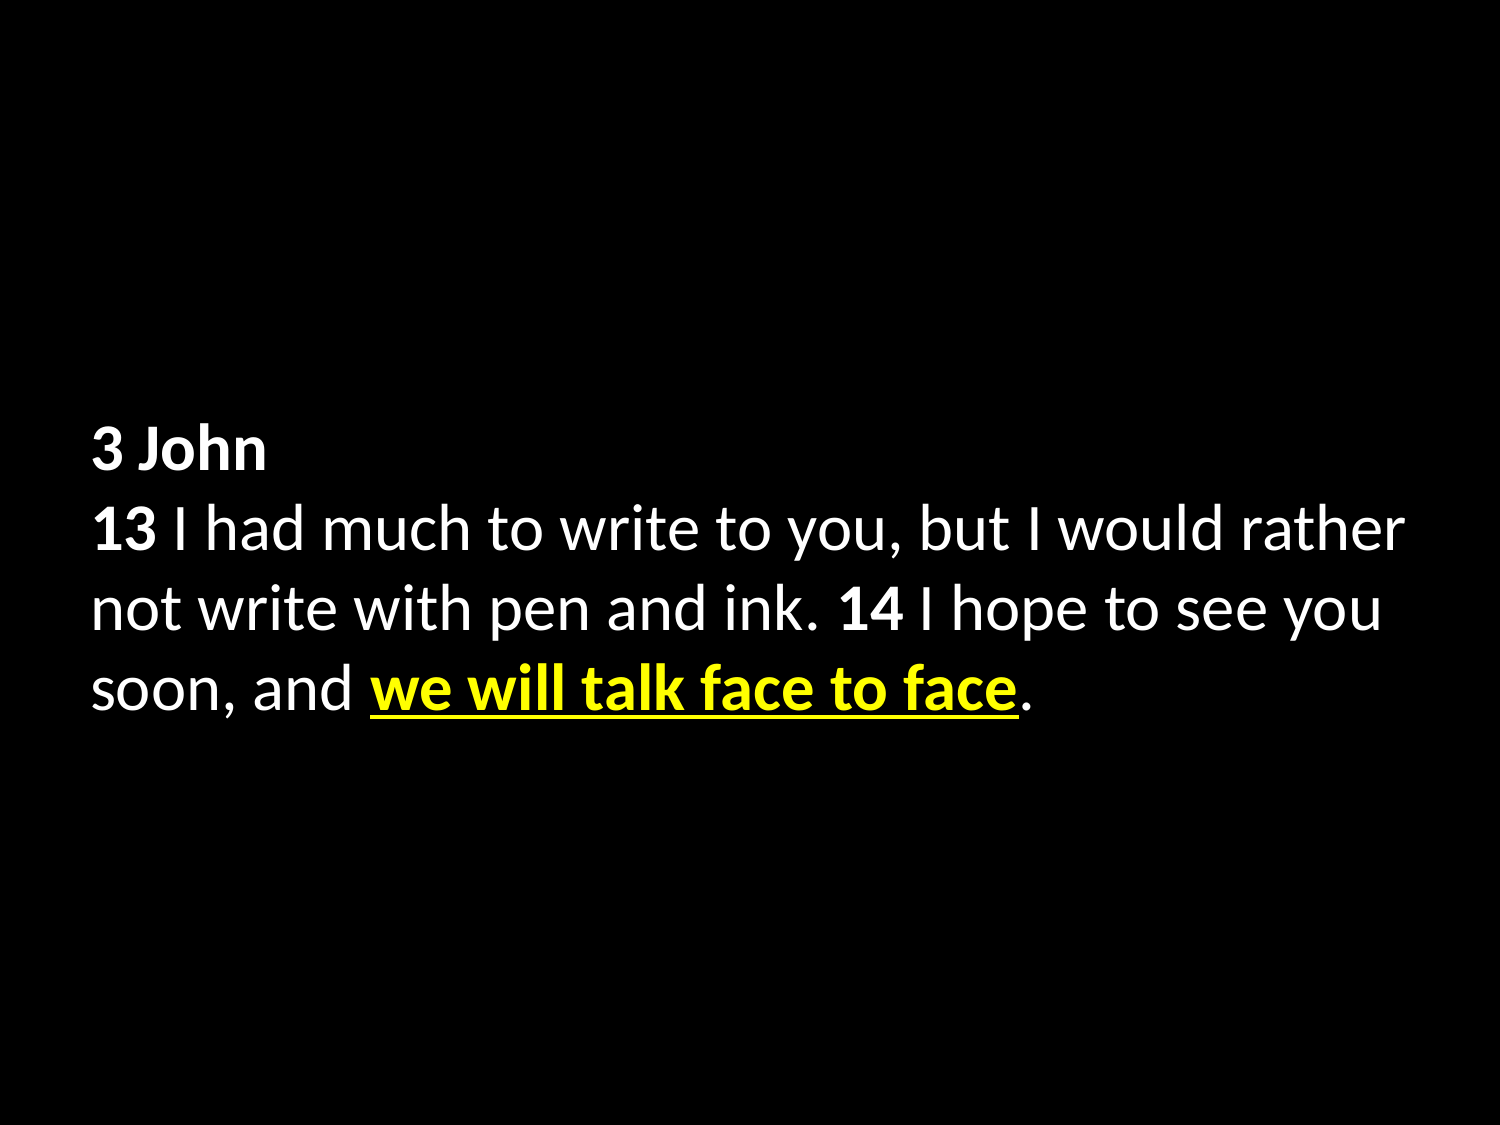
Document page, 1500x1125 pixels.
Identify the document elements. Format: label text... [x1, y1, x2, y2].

list 3 John 13 I had much to write to you, but I would rather not write with pen and ink. 14 I hope to see you soon, and we will talk face to face. [75, 55, 1425, 1074]
